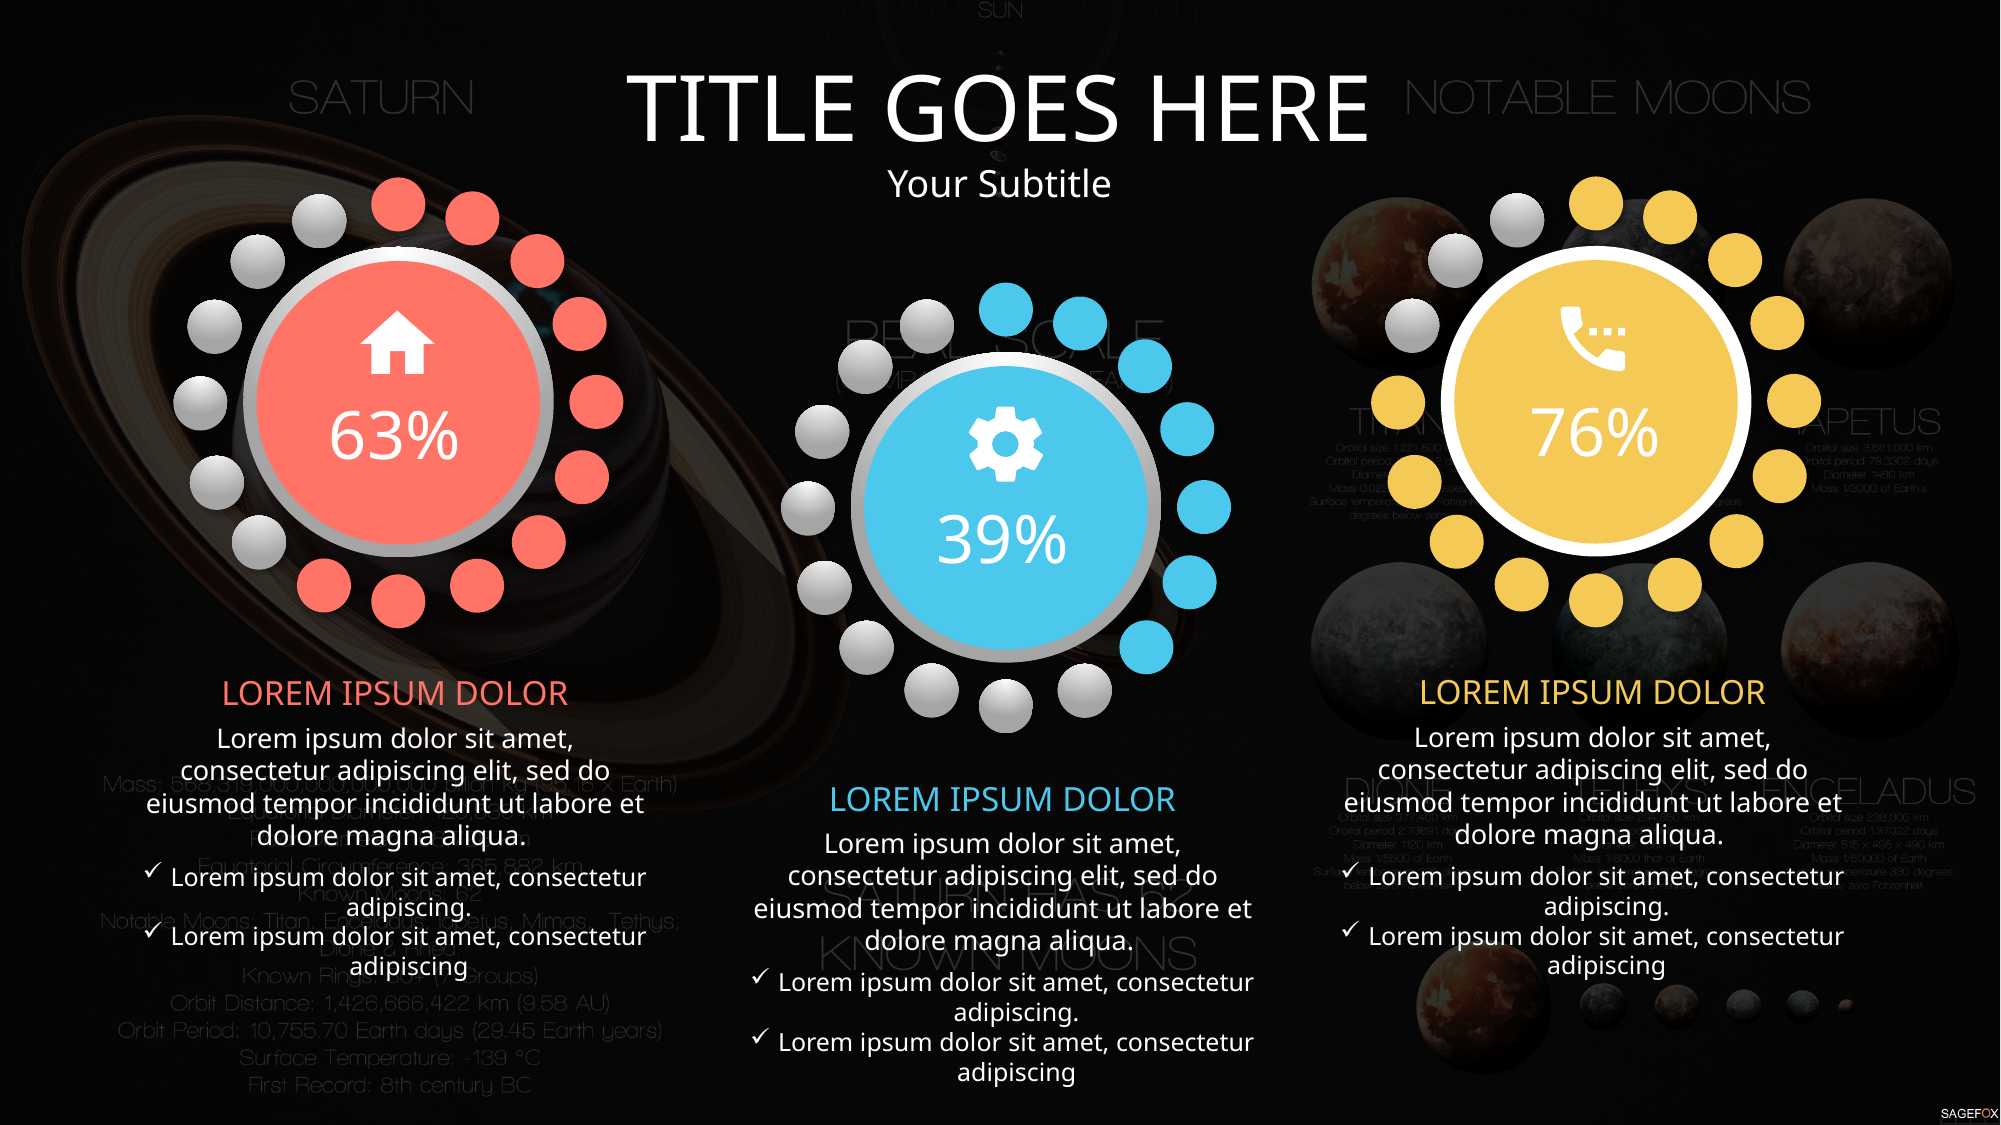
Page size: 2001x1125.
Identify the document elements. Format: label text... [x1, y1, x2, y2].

text_box [1120, 338, 1174, 389]
text_box [554, 449, 611, 506]
text_box [444, 190, 501, 246]
text_box [1752, 295, 1806, 352]
text_box [1646, 557, 1703, 613]
text_box [1766, 372, 1823, 429]
text_box [1162, 554, 1218, 611]
text_box TITLE GOES HERE Your Subtitle [548, 42, 1452, 212]
text_box [291, 193, 348, 246]
text_box [1370, 374, 1427, 431]
text_box [903, 663, 960, 719]
text_box [1386, 453, 1440, 510]
text_box [172, 375, 229, 432]
text_box [796, 559, 850, 617]
text_box [1384, 297, 1440, 354]
text_box [1642, 189, 1699, 245]
text_box [1175, 479, 1233, 536]
text_box [186, 298, 243, 355]
text_box [449, 558, 506, 614]
text_box [1568, 572, 1625, 629]
text_box [794, 404, 850, 461]
text_box [515, 518, 567, 571]
text_box [1123, 624, 1175, 676]
text_box [898, 298, 956, 352]
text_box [1440, 245, 1752, 557]
text_box [370, 573, 427, 630]
picture [0, 0, 2001, 1125]
text_box [1428, 519, 1481, 570]
text_box [1056, 663, 1113, 719]
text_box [850, 352, 1162, 663]
text_box [1489, 192, 1546, 245]
text_box [1711, 232, 1764, 283]
text_box [1568, 175, 1625, 232]
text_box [243, 246, 554, 558]
text_box [977, 281, 1034, 338]
text_box [1162, 401, 1216, 458]
text_box [838, 625, 891, 676]
text_box [568, 373, 625, 430]
text_box [295, 558, 353, 614]
text_box [1713, 517, 1765, 570]
text_box [1493, 557, 1550, 613]
text_box LOREM IPSUM DOLOR Lorem ipsum dolor sit amet, consectetur adipiscing elit, sed do eiusmod tempor incididunt ut labore et dolore magna aliqua. Lorem ipsum dolor sit amet, consectetur adipiscing. Lorem ipsum dolor sit amet, consectetur adipiscing [1321, 664, 1864, 1018]
text_box LOREM IPSUM DOLOR Lorem ipsum dolor sit amet, consectetur adipiscing elit, sed do eiusmod tempor incididunt ut labore et dolore magna aliqua. Lorem ipsum dolor sit amet, consectetur adipiscing. Lorem ipsum dolor sit amet, consectetur adipiscing [124, 665, 666, 1019]
text_box [837, 339, 889, 391]
text_box [370, 176, 427, 233]
text_box [1752, 448, 1808, 505]
text_box LOREM IPSUM DOLOR Lorem ipsum dolor sit amet, consectetur adipiscing elit, sed do eiusmod tempor incididunt ut labore et dolore magna aliqua. Lorem ipsum dolor sit amet, consectetur adipiscing. Lorem ipsum dolor sit amet, consectetur adipiscing [731, 770, 1274, 1124]
text_box [188, 454, 243, 511]
text_box [229, 233, 281, 286]
text_box [230, 519, 283, 571]
text_box [554, 295, 608, 352]
text_box [1052, 295, 1109, 352]
text_box [780, 480, 837, 537]
text_box [1427, 232, 1479, 285]
text_box [513, 233, 566, 284]
text_box [977, 678, 1034, 735]
